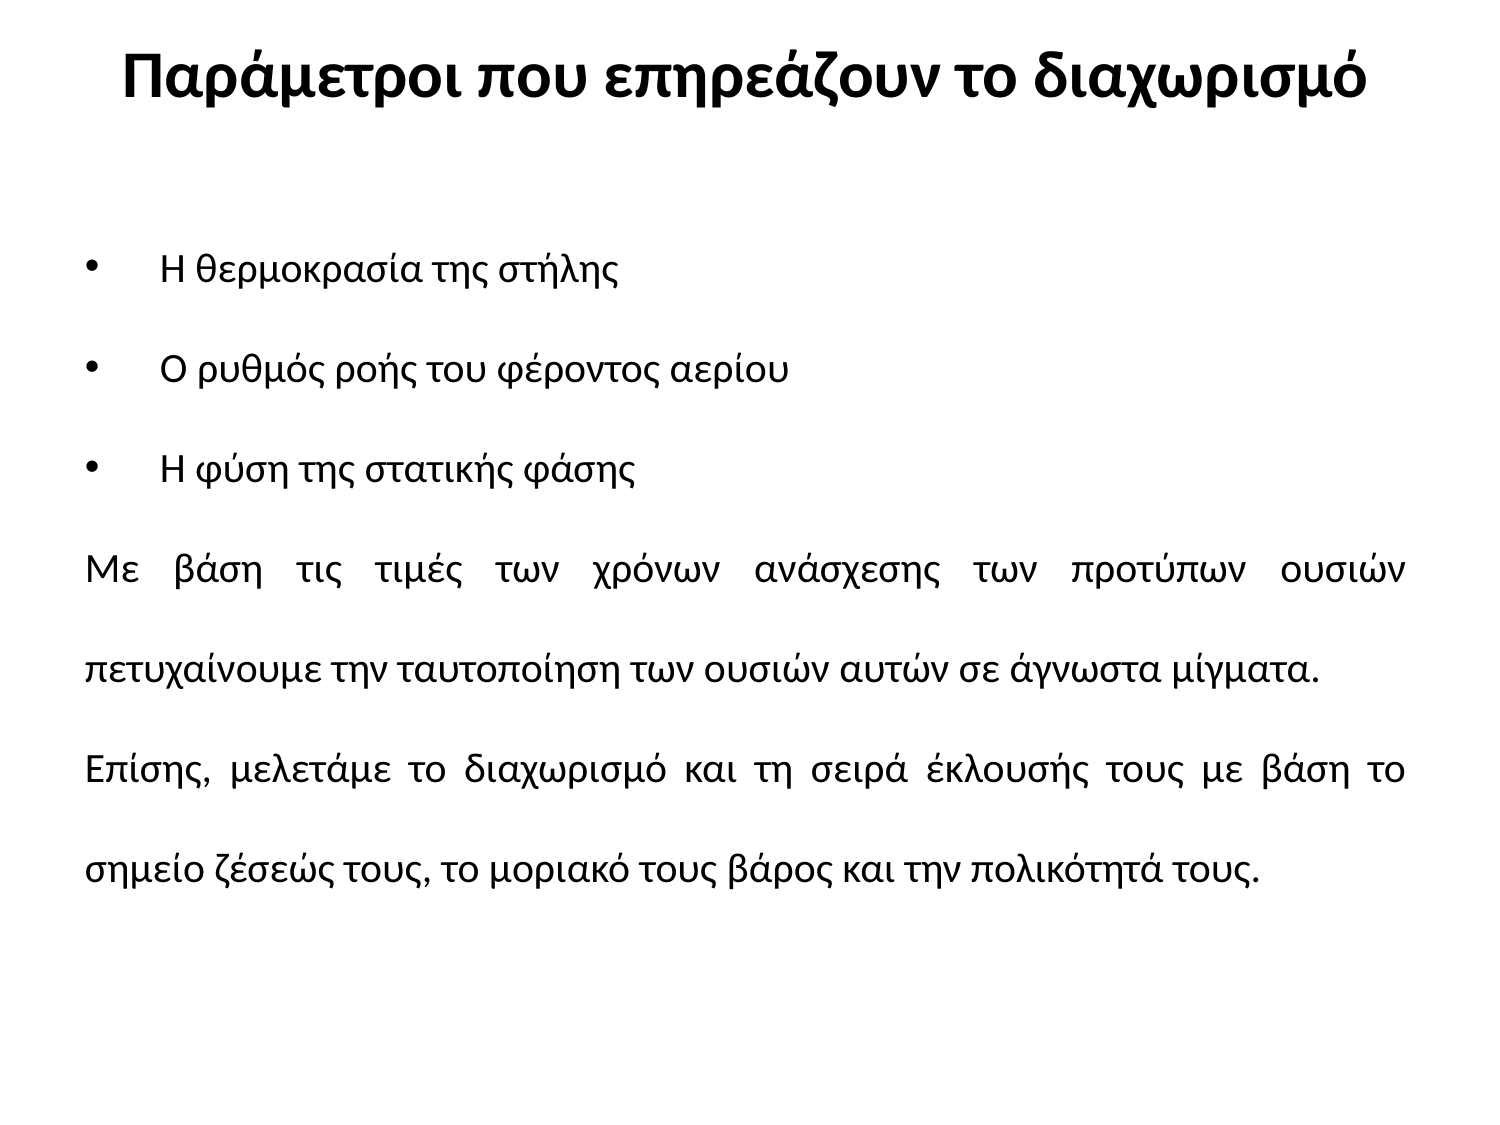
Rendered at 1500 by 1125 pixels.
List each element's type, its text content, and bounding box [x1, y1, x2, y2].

text_box Παράμετροι που επηρεάζουν το διαχωρισμό​ Η θερμοκρασία της στήλης Ο ρυθμός ροής του φέροντος αερίου Η φύση της στατικής φάσης Με βάση τις τιµές των χρόνων ανάσχεσης των προτύπων ουσιών πετυχαίνουµε την ταυτοποίηση των ουσιών αυτών σε άγνωστα µίγµατα. Επίσης, µελετάµε το διαχωρισµό και τη σειρά έκλουσής τους µε βάση το σηµείο ζέσεώς τους, το µοριακό τους βάρος και την πολικότητά τους. [70, 23, 1422, 1059]
